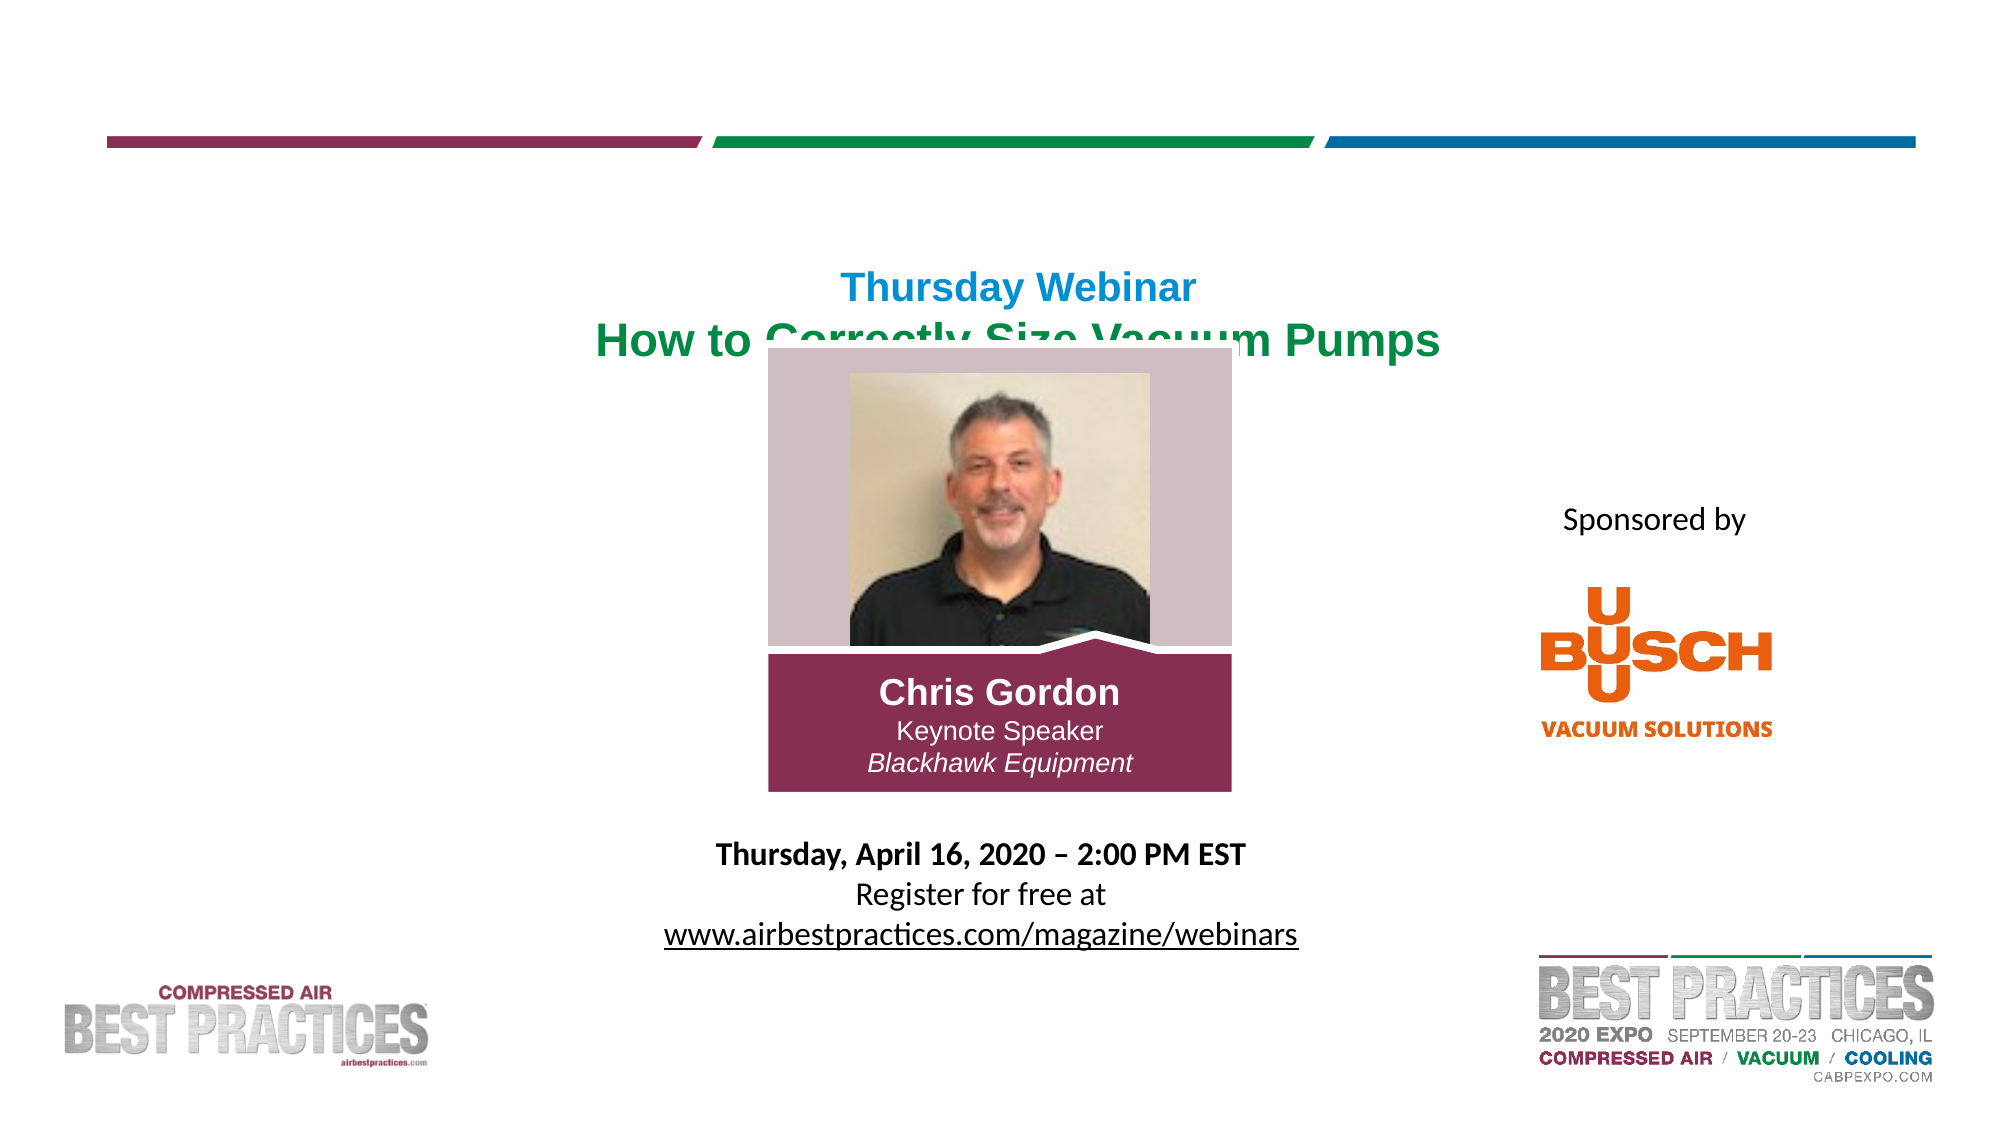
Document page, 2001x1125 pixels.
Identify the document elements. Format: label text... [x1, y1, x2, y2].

picture [1537, 949, 1936, 1086]
text_box [761, 340, 1239, 647]
picture [850, 373, 1150, 649]
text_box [764, 649, 1236, 796]
picture [99, 117, 1934, 163]
text_box Thursday Webinar How to Correctly Size Vacuum Pumps [199, 252, 1838, 374]
text_box Sponsored by [1548, 490, 1765, 545]
picture [62, 985, 429, 1068]
picture [1541, 587, 1772, 737]
text_box Thursday, April 16, 2020 – 2:00 PM EST Register for free at www.airbestpractices.com/magazine/webinars [437, 824, 1525, 1005]
